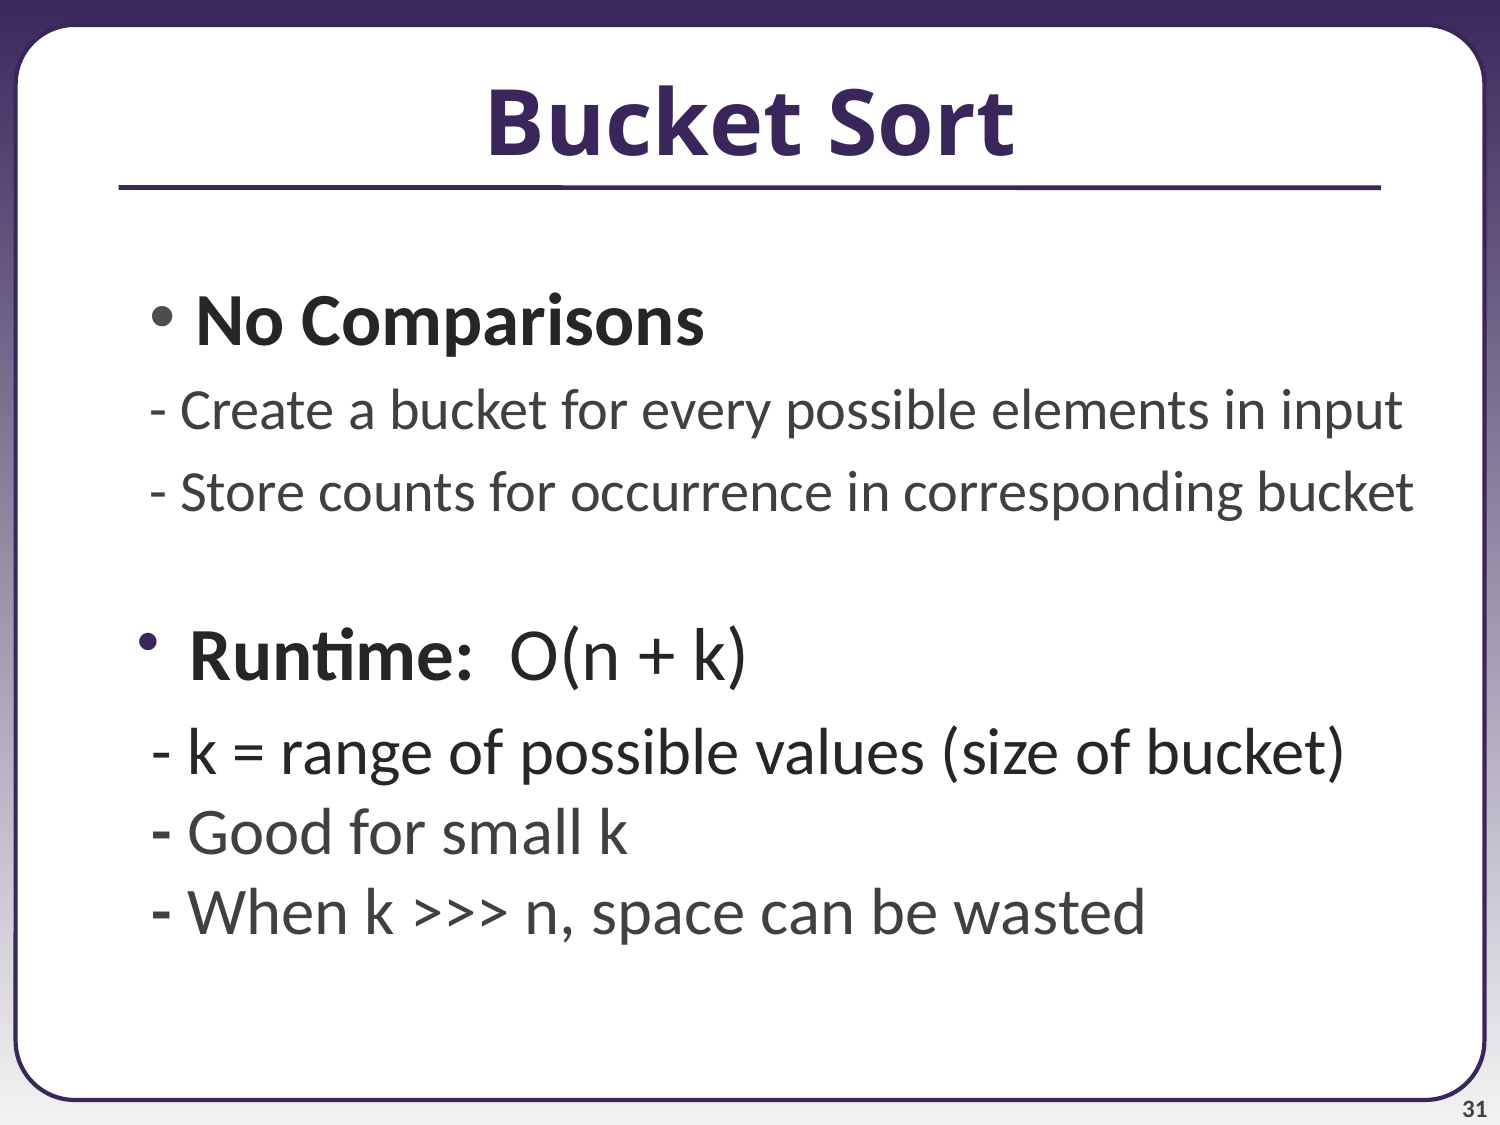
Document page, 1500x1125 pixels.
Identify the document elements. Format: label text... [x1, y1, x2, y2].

list No Comparisons - Create a bucket for every possible elements in input - Store counts for occurrence in corresponding bucket Runtime: O(n + k) - k = range of possible values (size of bucket) - Good for small k - When k >>> n, space can be wasted [39, 212, 1487, 1049]
title Bucket Sort [0, 24, 1500, 213]
